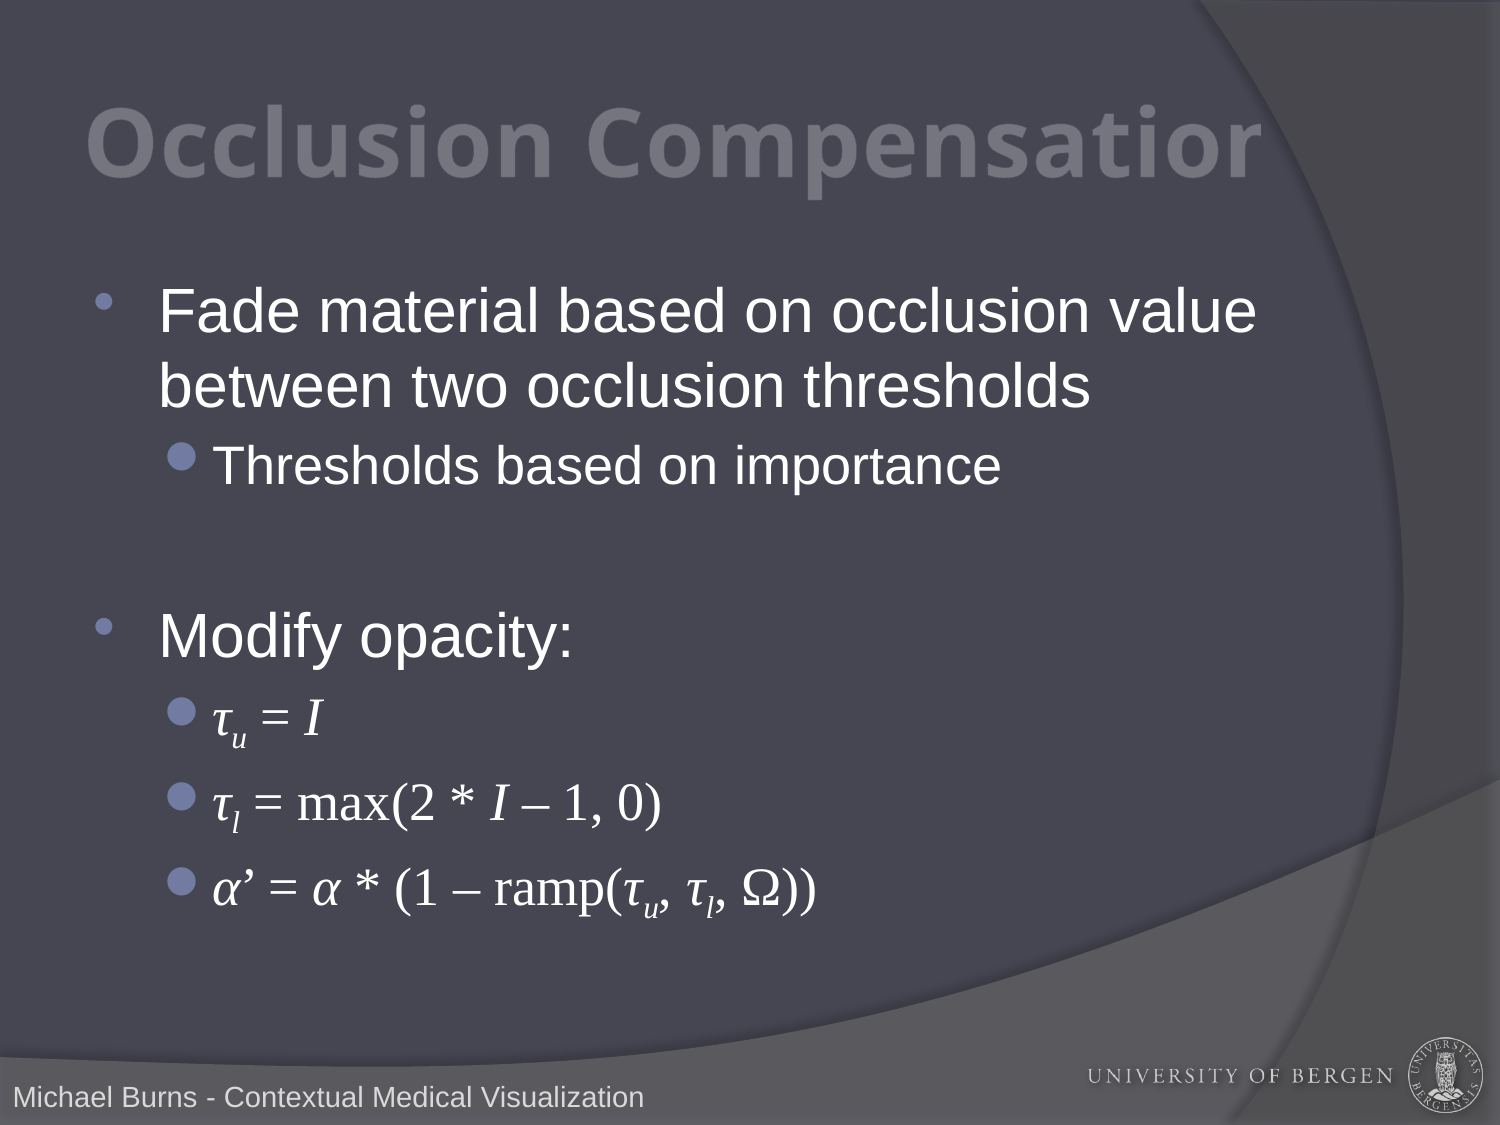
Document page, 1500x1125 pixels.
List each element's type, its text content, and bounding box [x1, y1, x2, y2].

list Fade material based on occlusion value between two occlusion thresholds Thresholds based on importance Modify opacity: τu = I τl = max(2 * I – 1, 0) α’ = α * (1 – ramp(τu, τl, Ω)) [75, 262, 1300, 1005]
title Occlusion Compensation [75, 45, 1300, 233]
picture [1087, 1037, 1483, 1113]
footer Michael Burns - Contextual Medical Visualization [12, 1053, 900, 1114]
